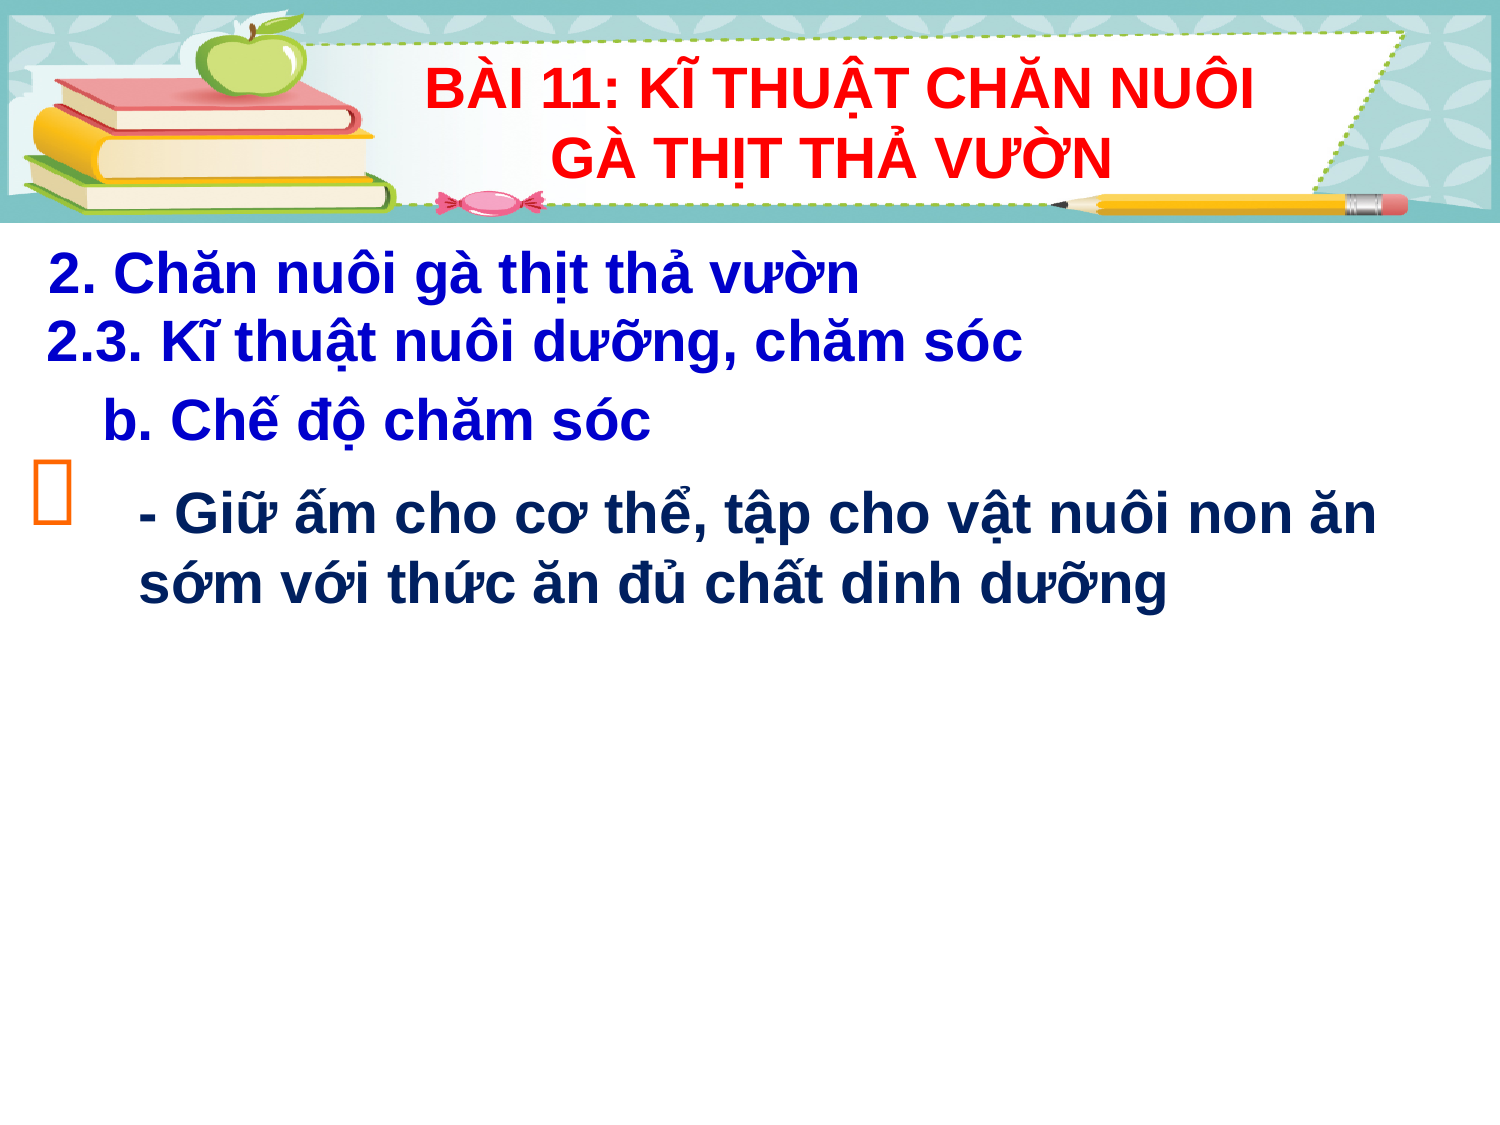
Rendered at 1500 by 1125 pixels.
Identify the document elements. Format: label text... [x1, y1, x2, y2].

text_box 2. Chăn nuôi gà thịt thả vườn [34, 231, 877, 313]
text_box 2.3. Kĩ thuật nuôi dưỡng, chăm sóc b. Chế độ chăm sóc [32, 296, 1296, 461]
text_box  [10, 426, 141, 552]
picture [0, 0, 1500, 224]
text_box - Giữ ấm cho cơ thể, tập cho vật nuôi non ăn sớm với thức ăn đủ chất dinh dưỡng [123, 467, 1471, 623]
